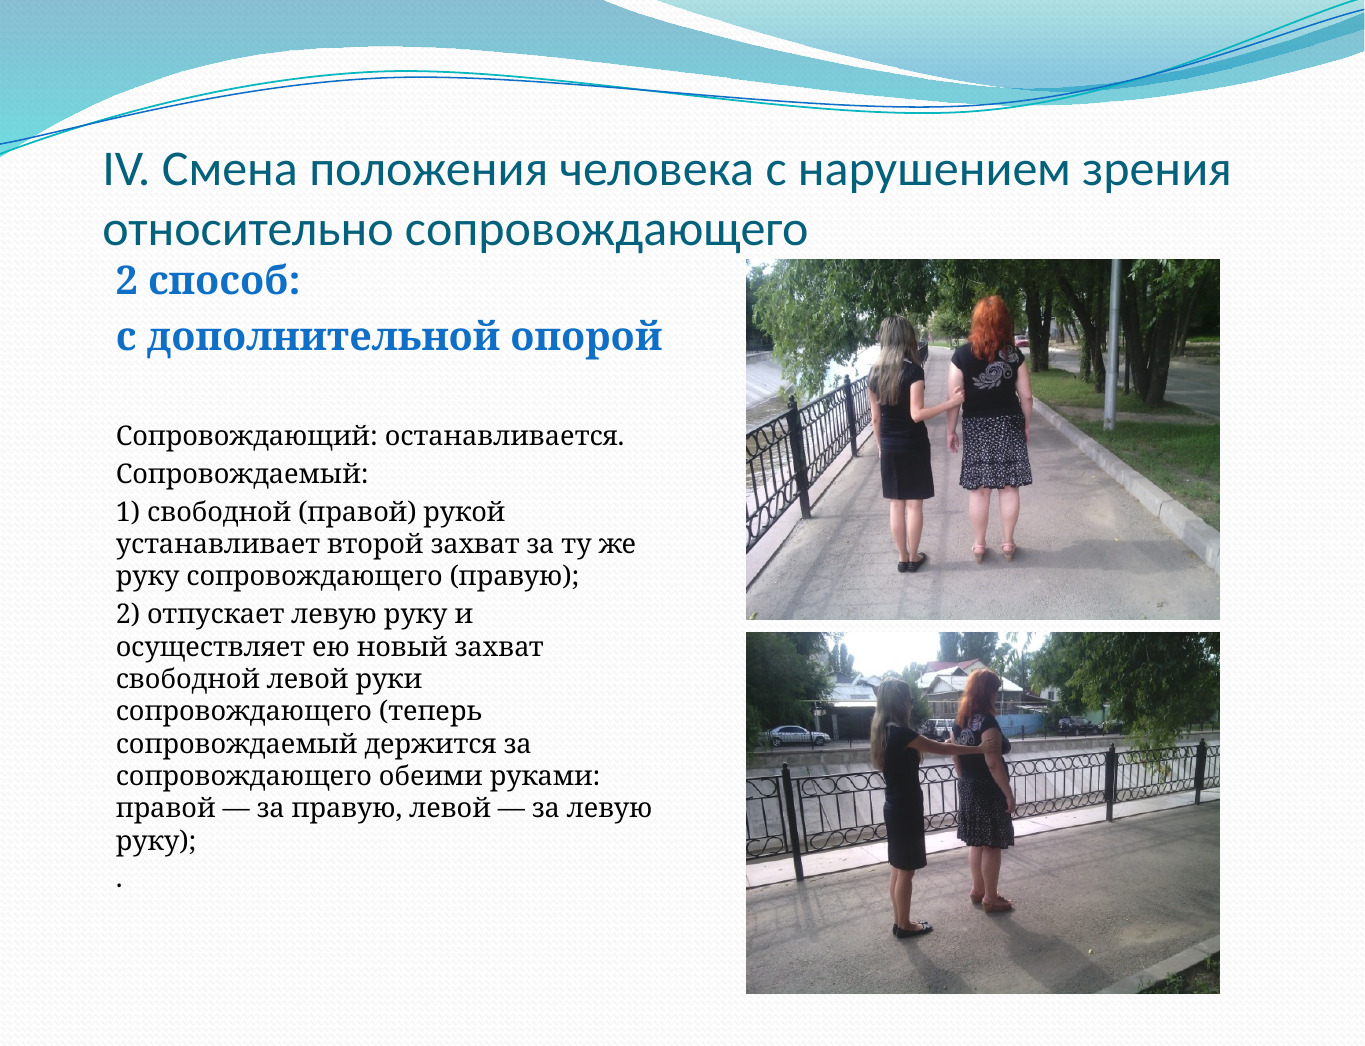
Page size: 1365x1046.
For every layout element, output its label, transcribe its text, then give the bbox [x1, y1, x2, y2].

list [746, 258, 1220, 621]
picture [746, 632, 1220, 994]
list 2 способ: с дополнительной опорой Сопровождающий: останавливается. Сопровождаемый: 1) свободной (правой) рукой устанавливает второй захват за ту же руку сопровождающего (правую); 2) отпускает левую руку и осуществляет ею новый захват свободной левой руки сопровождающего (теперь сопровождаемый держится за сопровождающего обеими руками: правой — за правую, левой — за левую руку); . [113, 248, 672, 1028]
title IV. Смена положения человека с нарушением зрения относительно сопровождающего [102, 78, 1365, 256]
